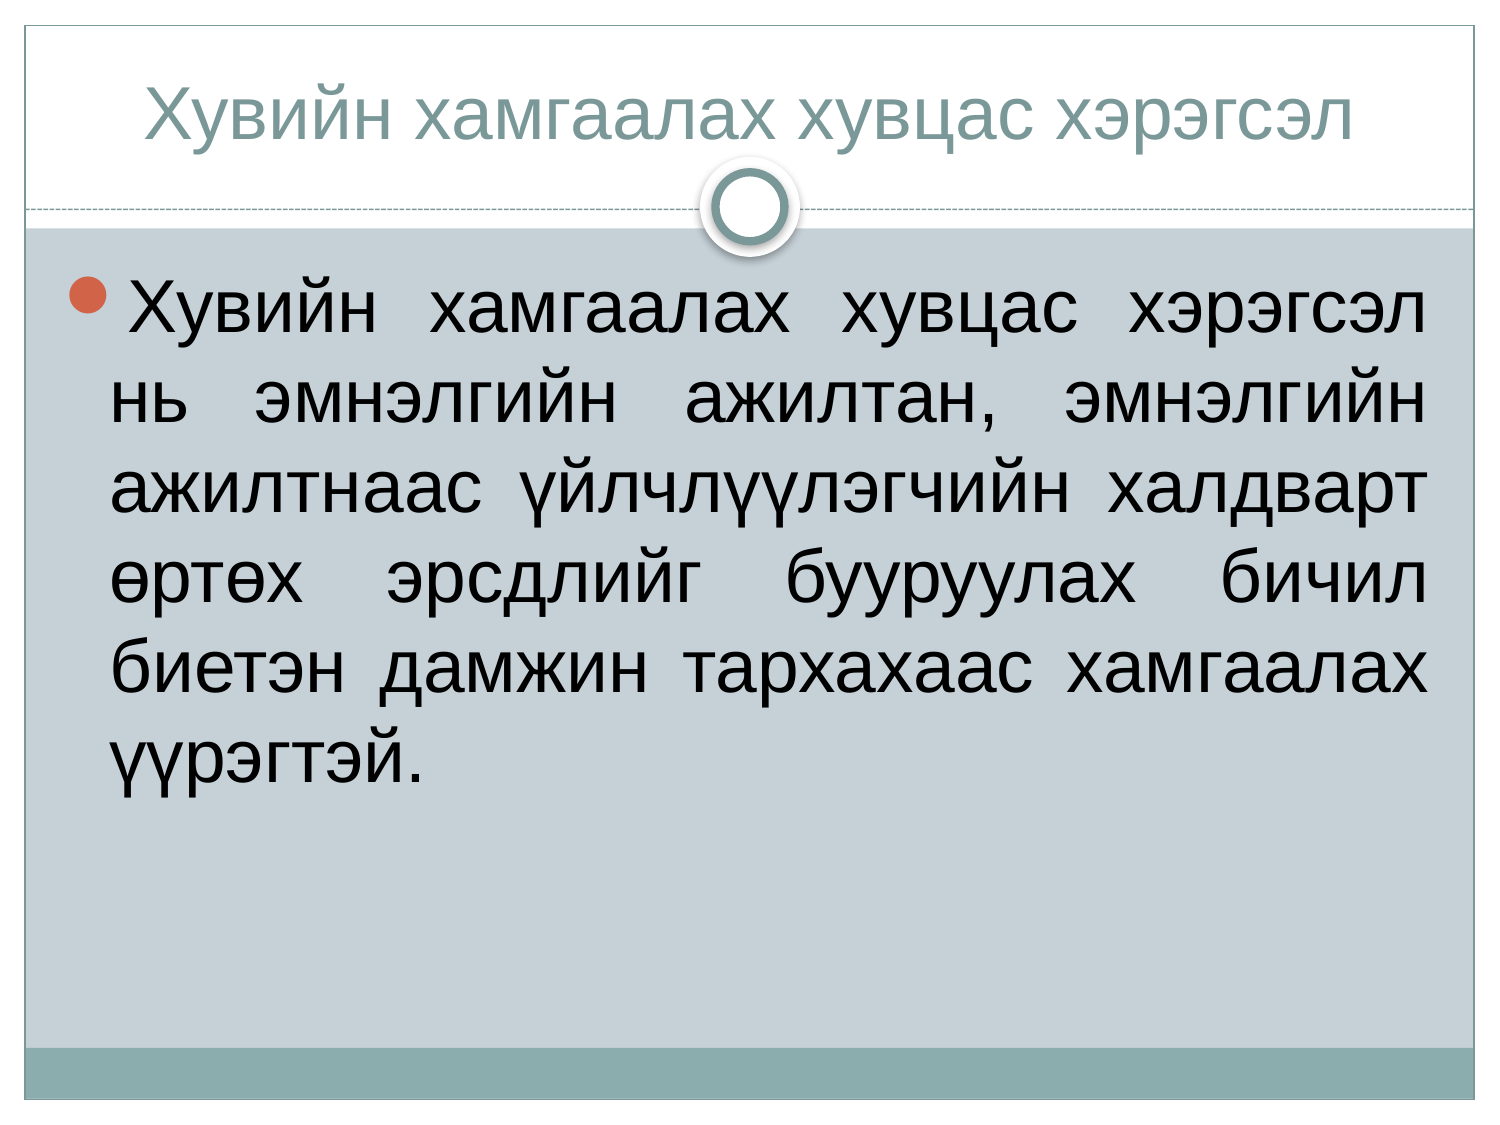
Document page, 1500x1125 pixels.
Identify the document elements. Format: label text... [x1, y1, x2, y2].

title Хувийн хамгаалах хувцас хэрэгсэл [49, 37, 1450, 162]
list Хувийн хамгаалах хувцас хэрэгсэл нь эмнэлгийн ажилтан, эмнэлгийн ажилтнаас үйлчлүүлэгчийн халдварт өртөх эрсдлийг бууруулах бичил биетэн дамжин тархахаас хамгаалах үүрэгтэй. [49, 250, 1445, 1001]
